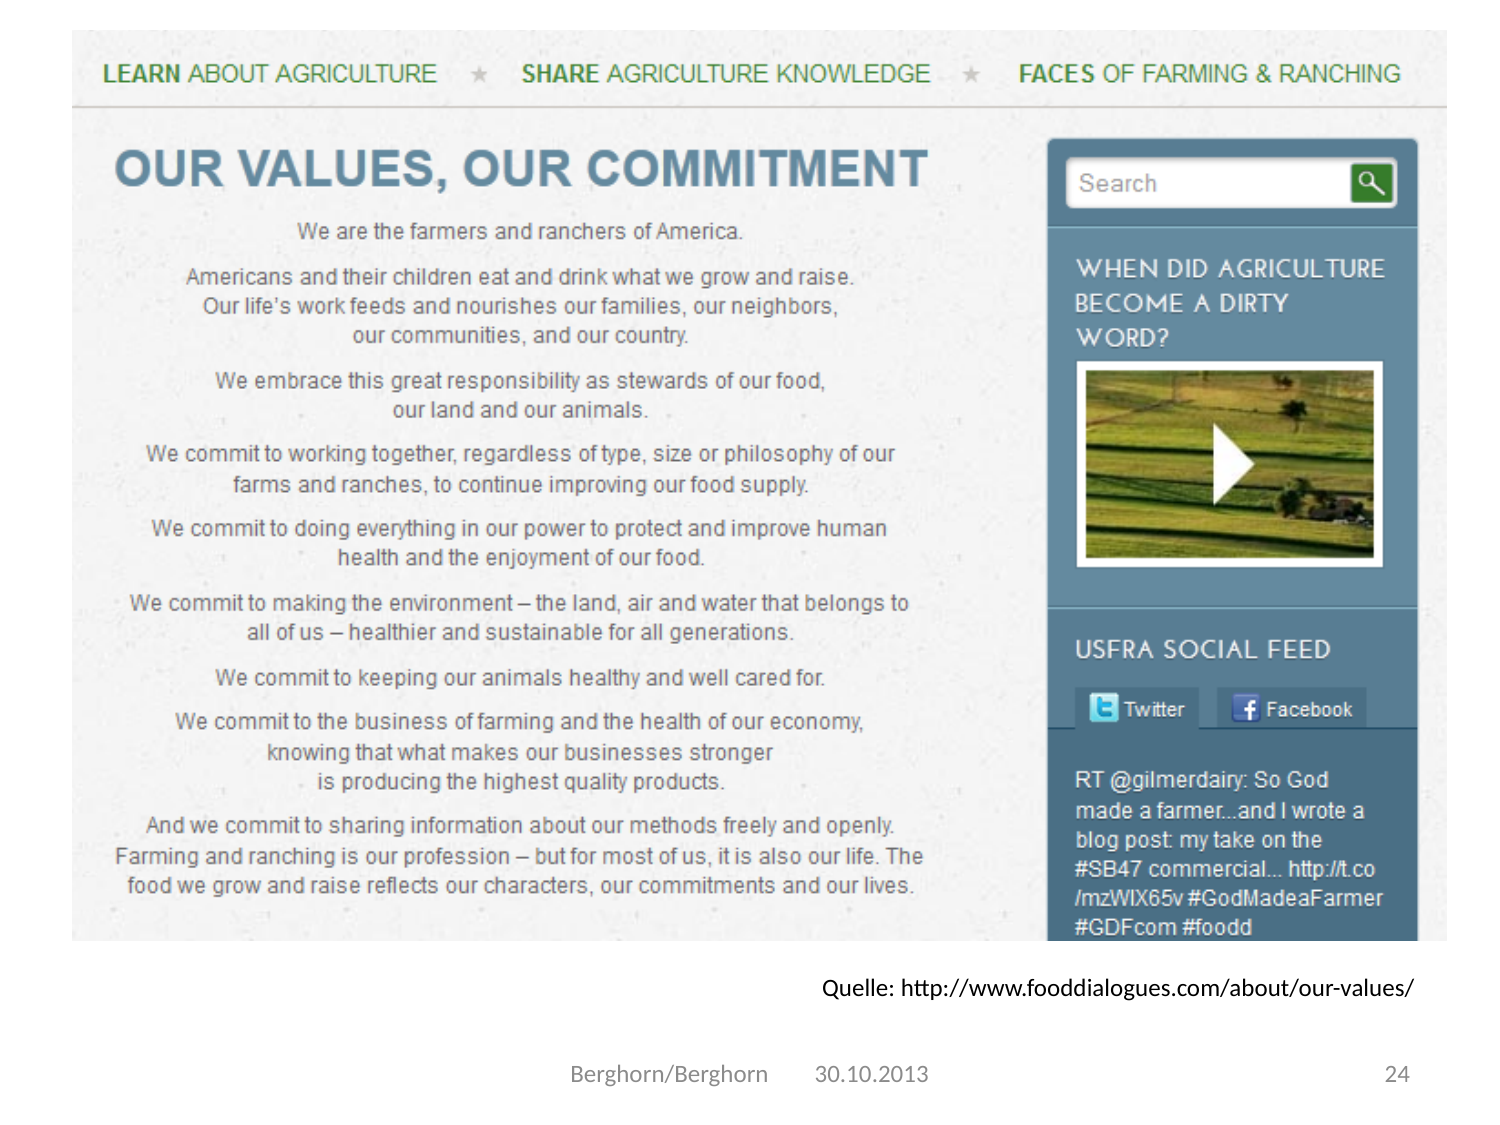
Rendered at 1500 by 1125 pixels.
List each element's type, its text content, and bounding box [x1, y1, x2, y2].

text_box Quelle: http://www.fooddialogues.com/about/our-values/ [807, 964, 1495, 1009]
footer Berghorn/Berghorn 30.10.2013 [512, 1042, 988, 1103]
slide_number 24 [1074, 1042, 1425, 1103]
picture [72, 30, 1448, 942]
